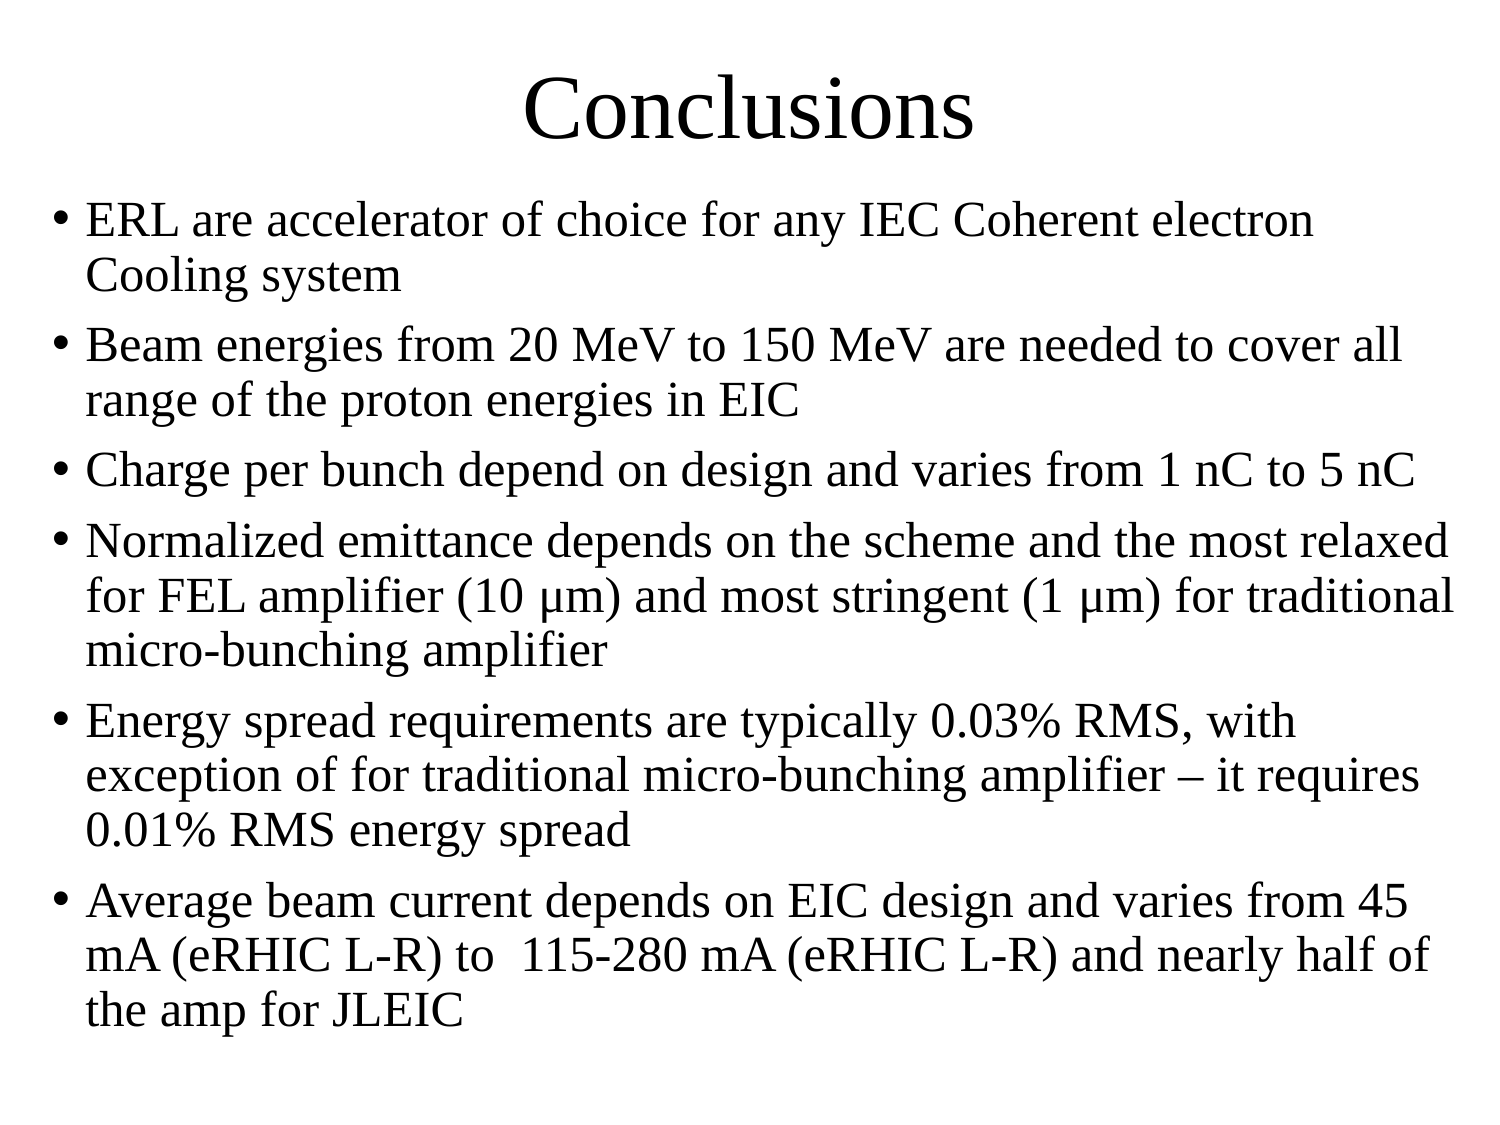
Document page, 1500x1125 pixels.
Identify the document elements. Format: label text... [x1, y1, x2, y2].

title Conclusions [103, 0, 1397, 185]
list ERL are accelerator of choice for any IEC Coherent electron Cooling system Beam energies from 20 MeV to 150 MeV are needed to cover all range of the proton energies in EIC Charge per bunch depend on design and varies from 1 nC to 5 nC Normalized emittance depends on the scheme and the most relaxed for FEL amplifier (10 μm) and most stringent (1 μm) for traditional micro-bunching amplifier Energy spread requirements are typically 0.03% RMS, with exception of for traditional micro-bunching amplifier – it requires 0.01% RMS energy spread Average beam current depends on EIC design and varies from 45 mA (eRHIC L-R) to 115-280 mA (eRHIC L-R) and nearly half of the amp for JLEIC [37, 185, 1474, 1054]
